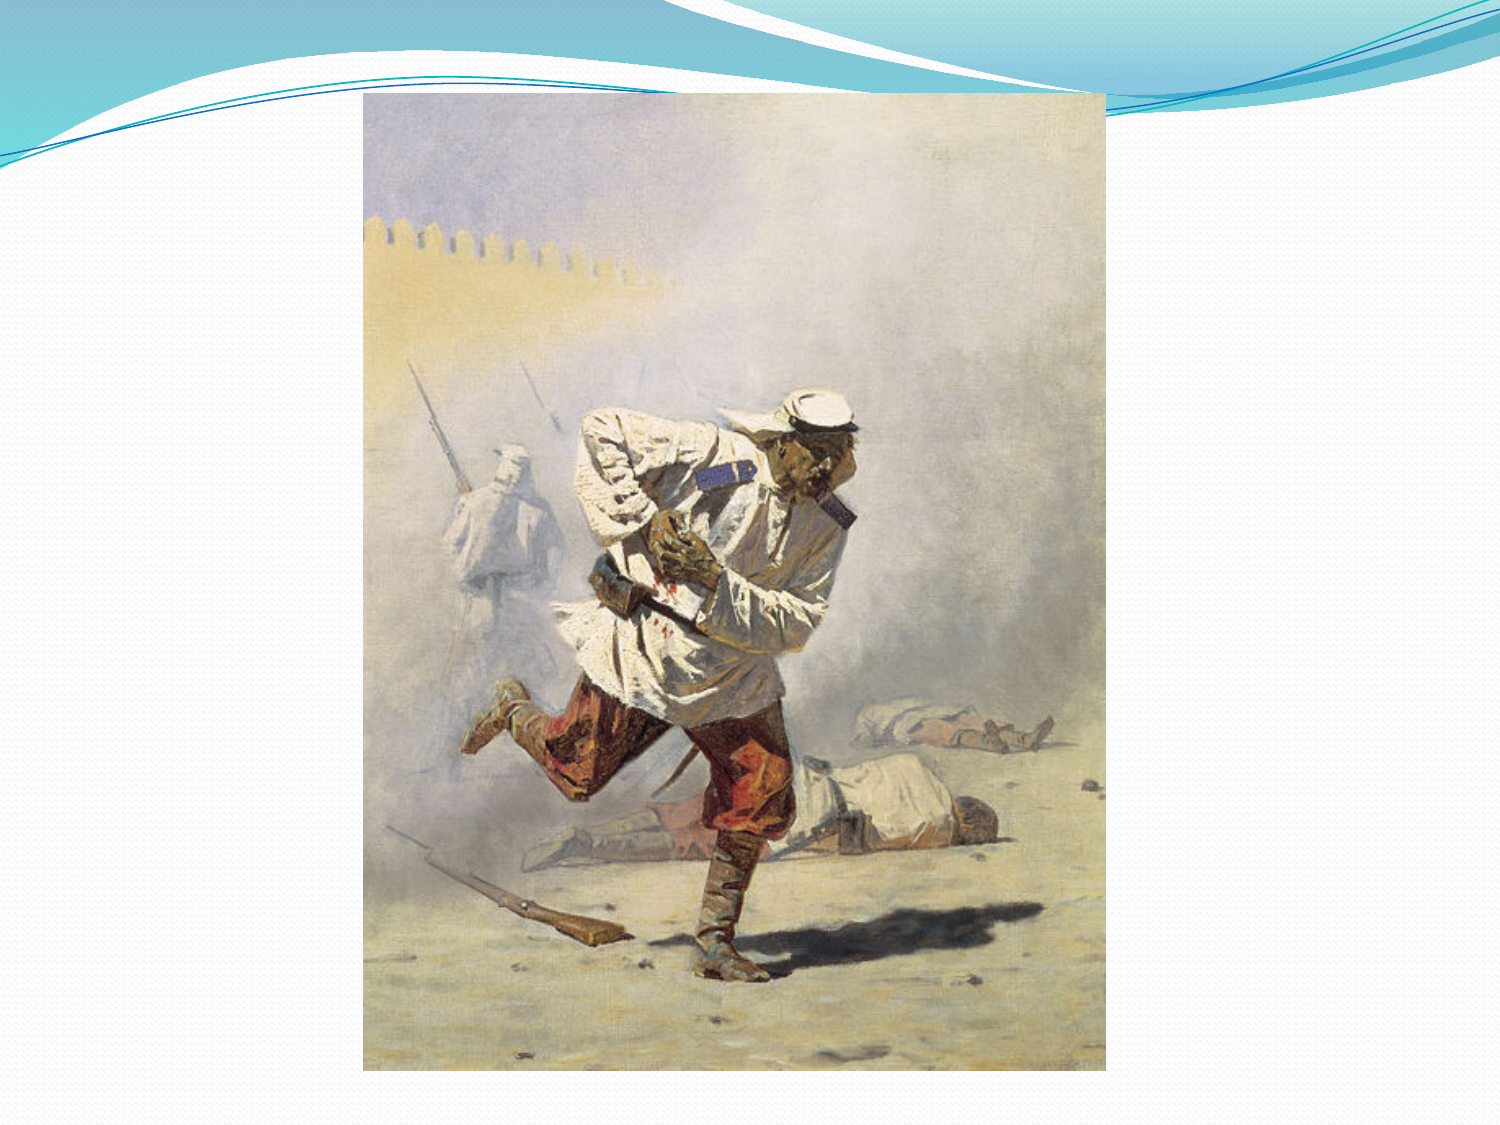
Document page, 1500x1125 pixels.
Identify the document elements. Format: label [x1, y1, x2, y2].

list [362, 93, 1106, 1071]
